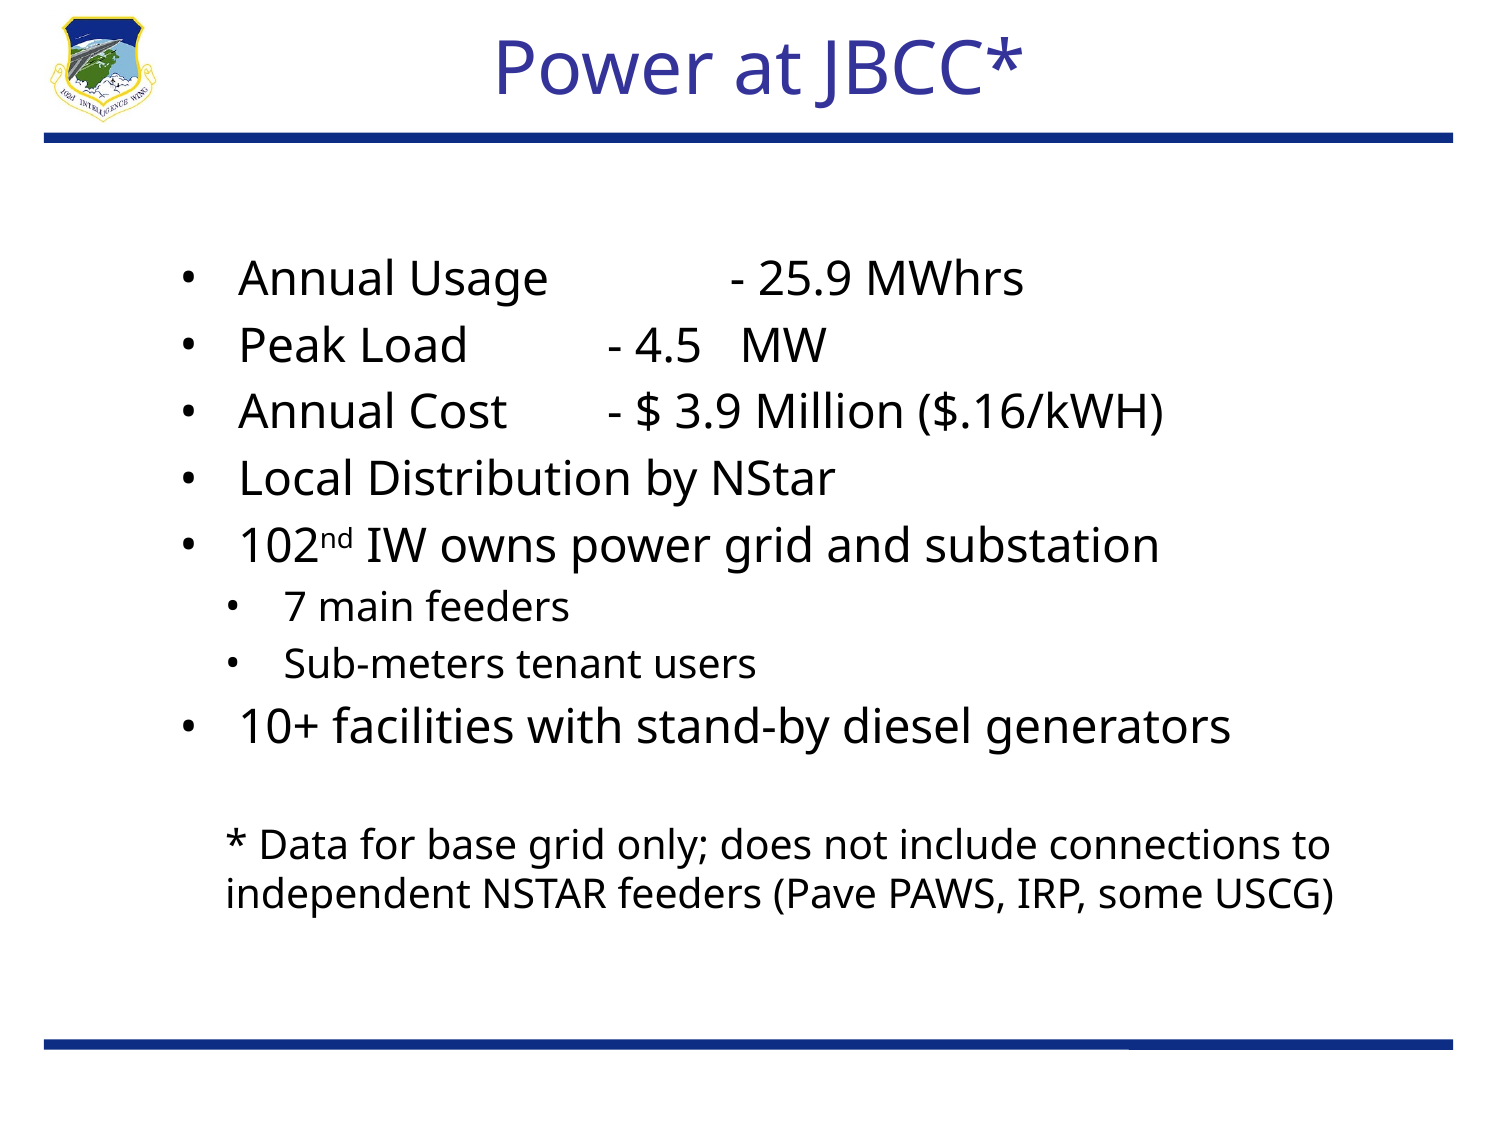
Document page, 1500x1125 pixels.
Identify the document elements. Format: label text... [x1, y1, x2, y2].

title Power at JBCC* [361, 0, 1157, 130]
picture [44, 10, 158, 125]
list Annual Usage - 25.9 MWhrs Peak Load - 4.5 MW Annual Cost - $ 3.9 Million ($.16/kWH) Local Distribution by NStar 102nd IW owns power grid and substation 7 main feeders Sub-meters tenant users 10+ facilities with stand-by diesel generators * Data for base grid only; does not include connections to independent NSTAR feeders (Pave PAWS, IRP, some USCG) [146, 174, 1355, 980]
